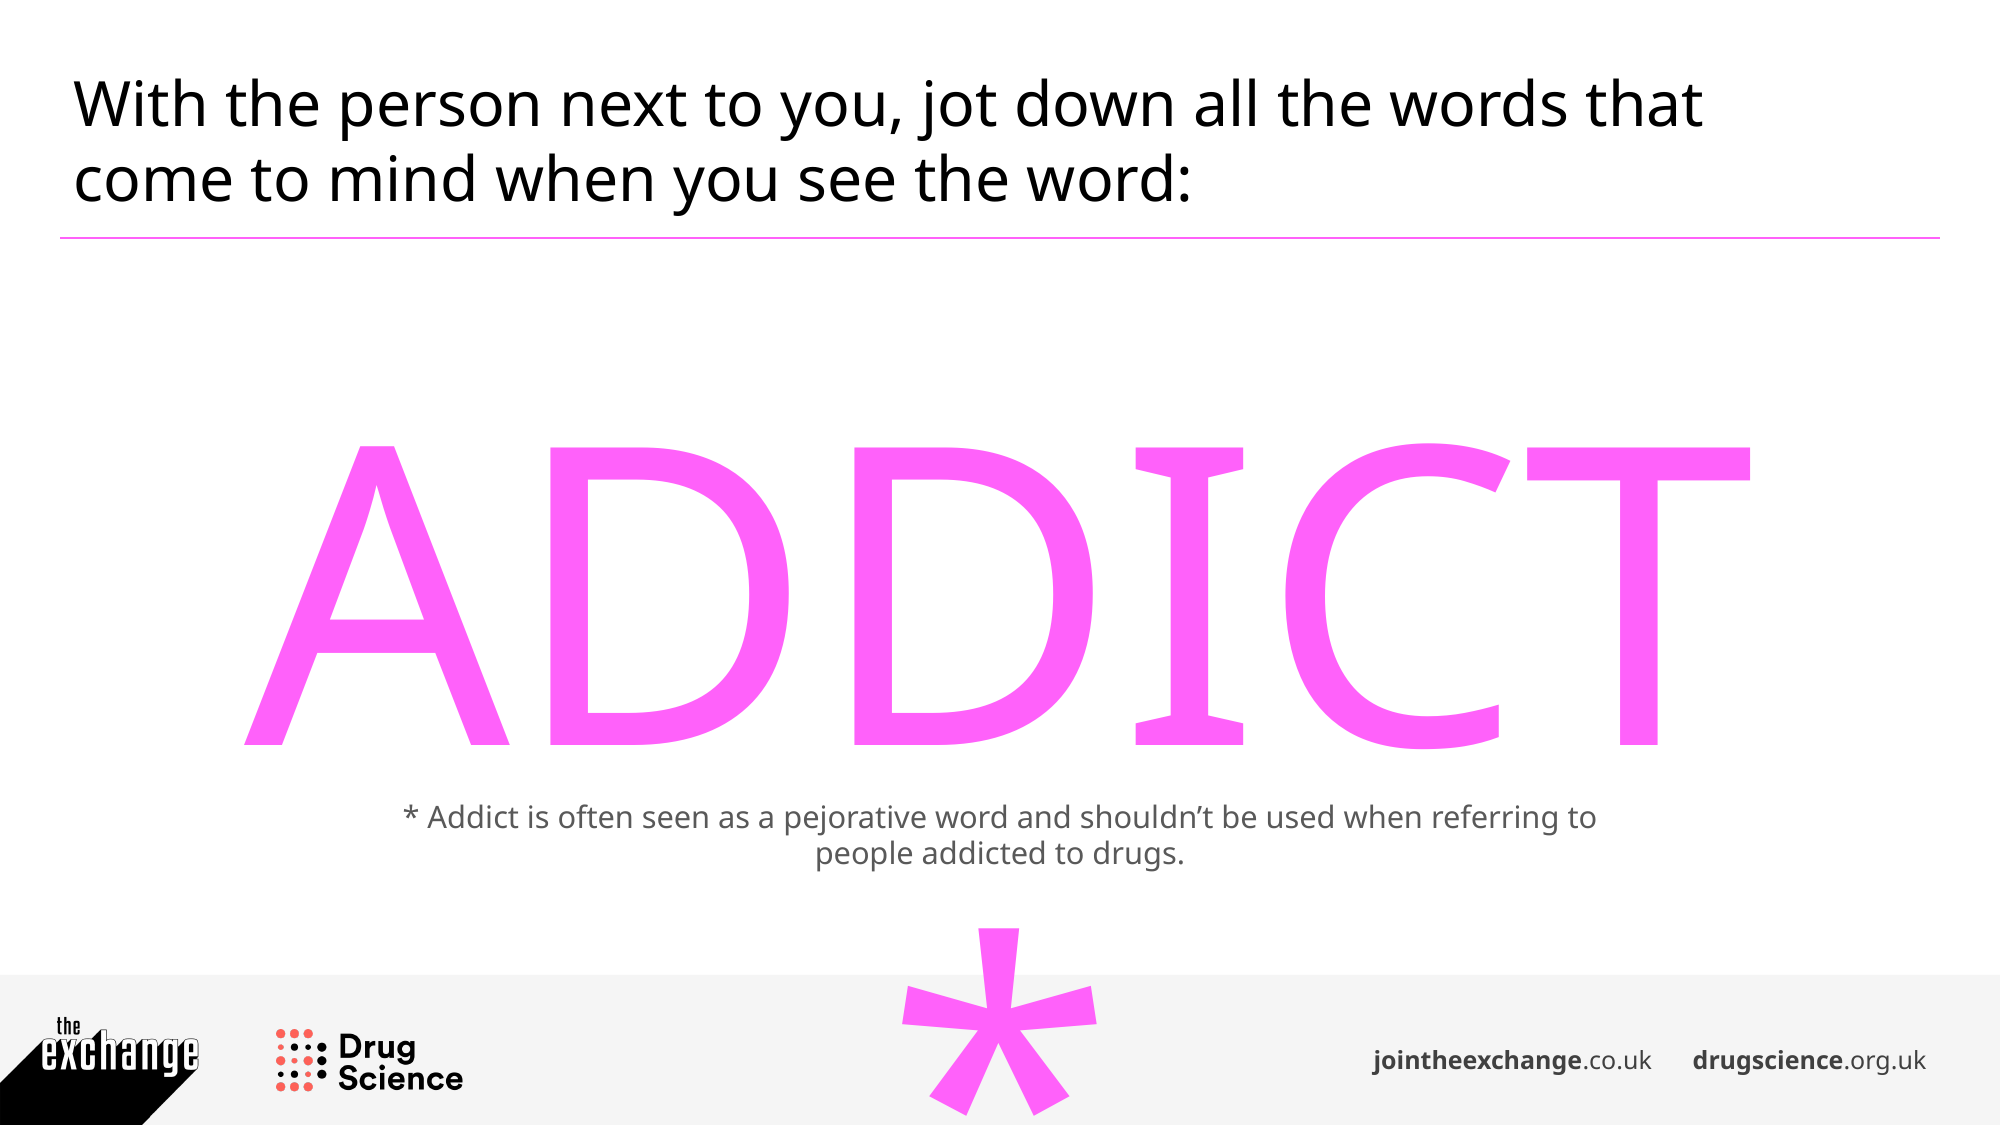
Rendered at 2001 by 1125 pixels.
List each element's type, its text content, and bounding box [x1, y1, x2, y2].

text_box ADDICT* [228, 321, 1772, 1125]
text_box * Addict is often seen as a pejorative word and shouldn’t be used when referring to people addicted to drugs. [336, 789, 1664, 880]
list With the person next to you, jot down all the words that come to mind when you see the word: [58, 56, 1752, 213]
picture [0, 1015, 228, 1125]
